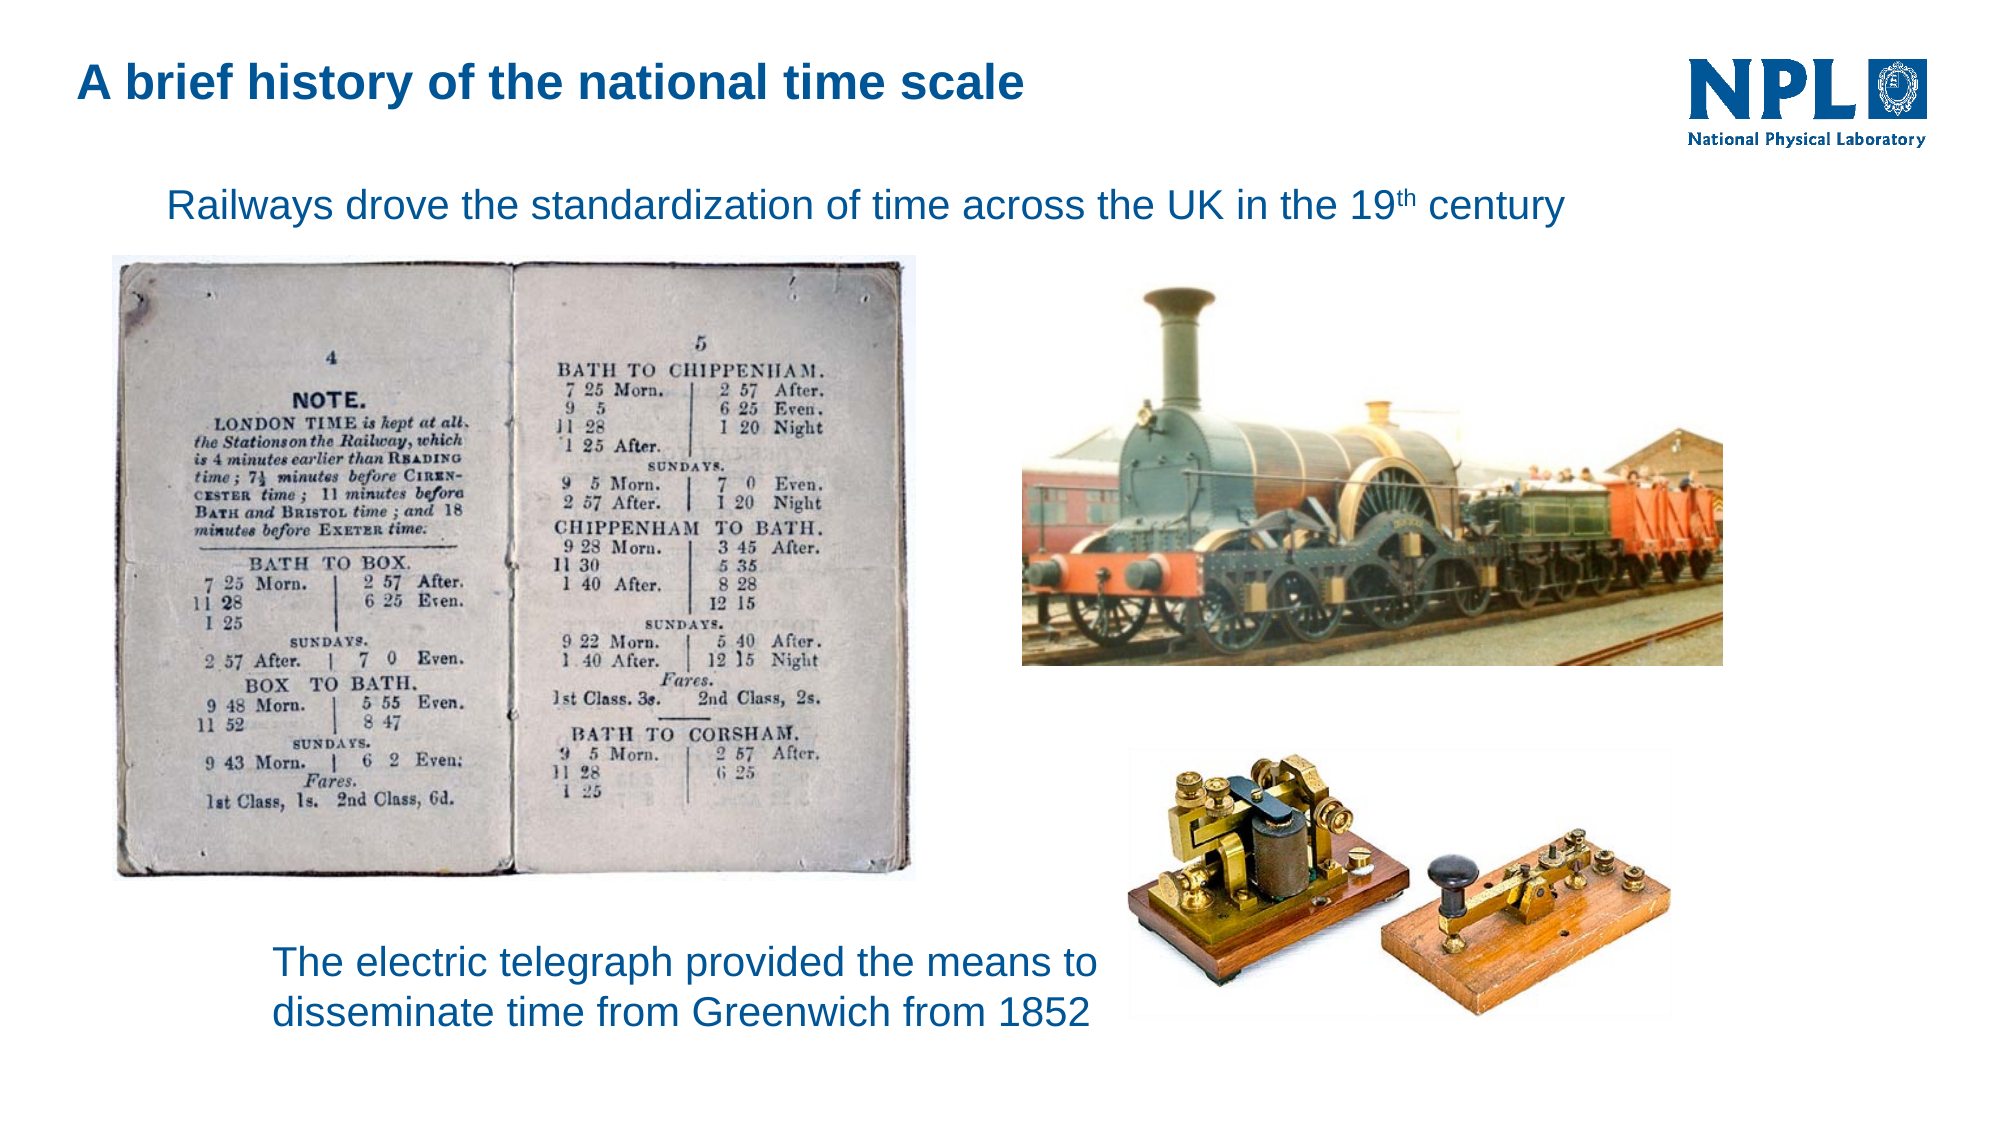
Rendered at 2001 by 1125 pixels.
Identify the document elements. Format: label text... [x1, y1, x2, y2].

text_box Railways drove the standardization of time across the UK in the 19th century [151, 169, 1616, 395]
picture [112, 255, 916, 882]
text_box A brief history of the national time scale [61, 42, 1393, 142]
picture [1021, 281, 1724, 666]
picture [1688, 59, 1927, 148]
picture [1127, 748, 1672, 1020]
text_box The electric telegraph provided the means to disseminate time from Greenwich from 1852 [257, 927, 1128, 1064]
